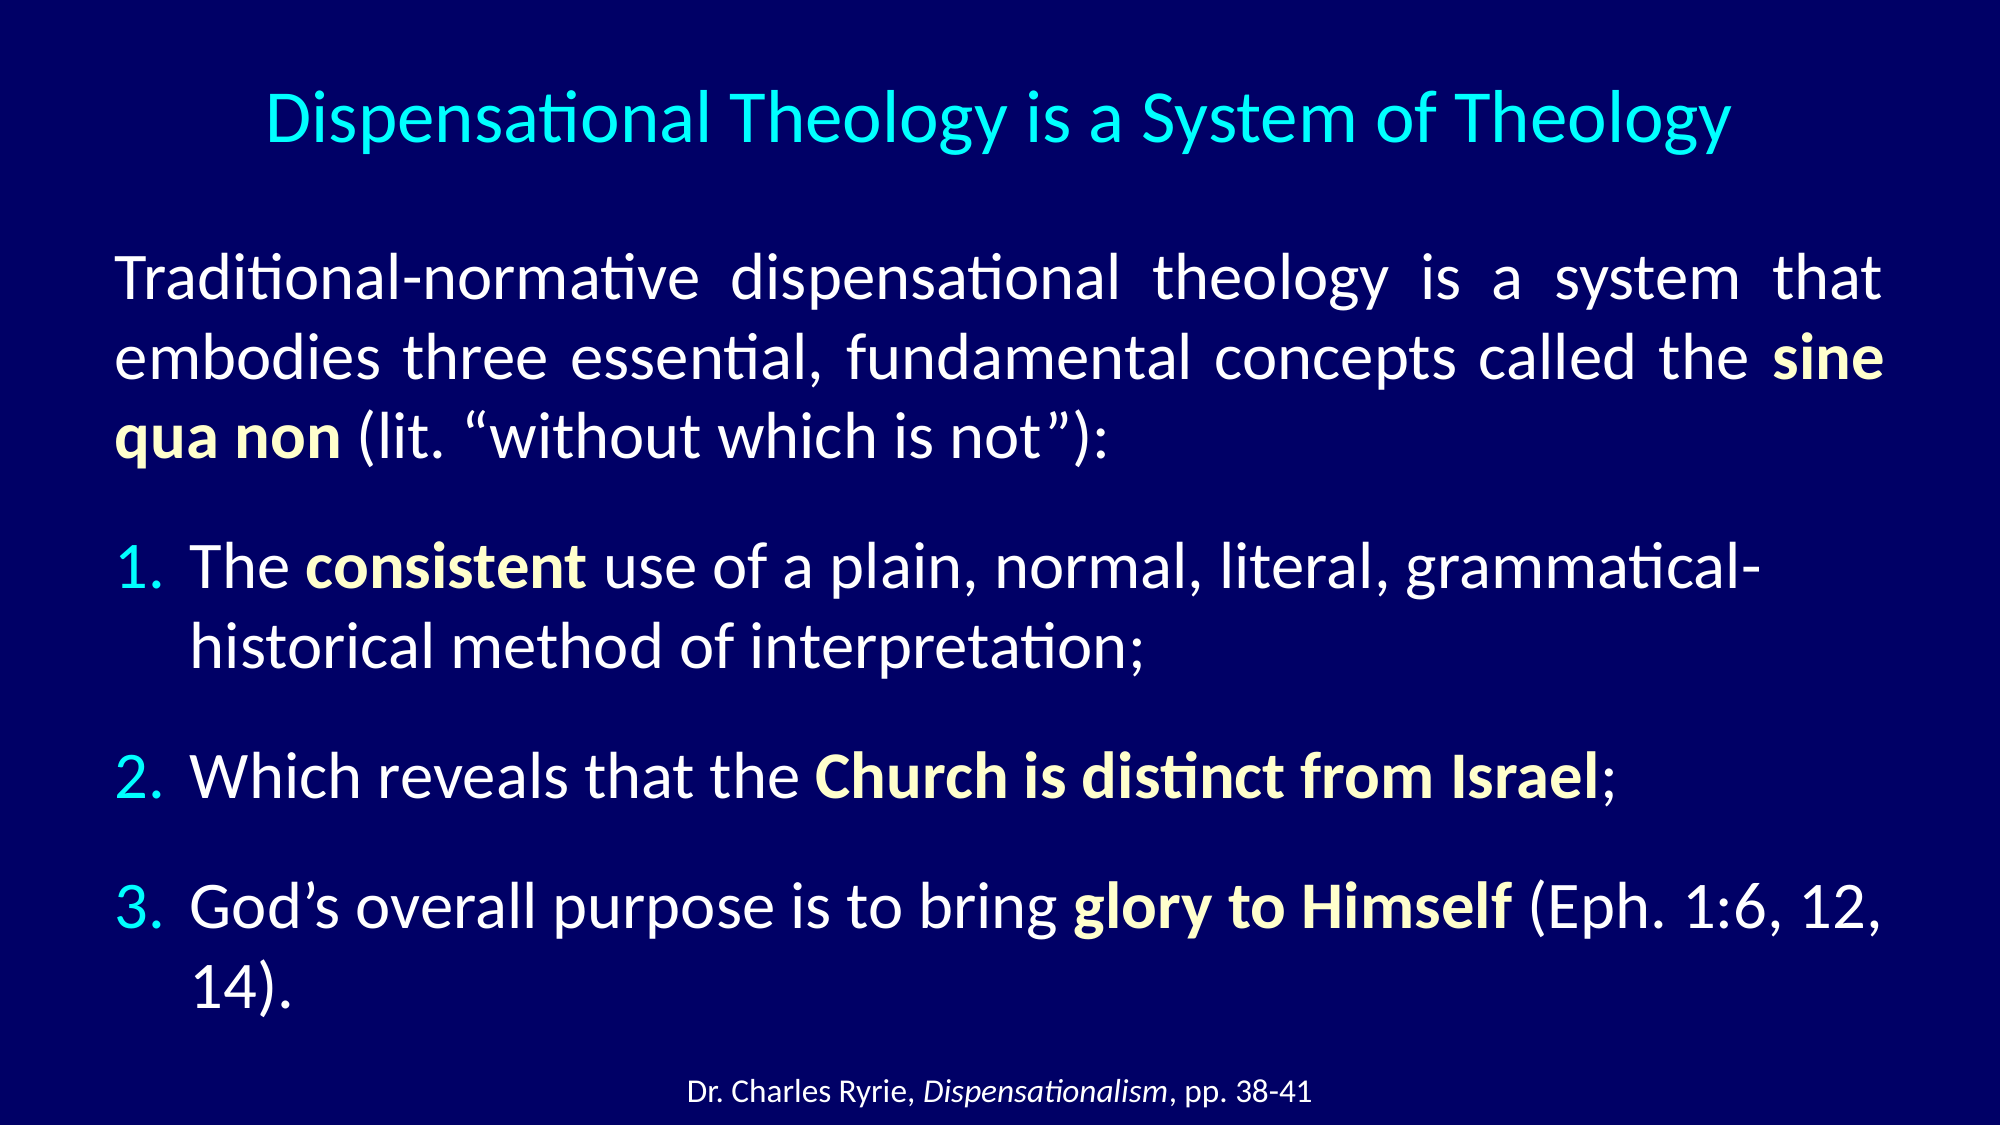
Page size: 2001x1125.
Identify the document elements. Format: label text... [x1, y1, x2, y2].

text_box Traditional-normative dispensational theology is a system that embodies three essential, fundamental concepts called the sine qua non (lit. “without which is not”): The consistent use of a plain, normal, literal, grammatical-historical method of interpretation; Which reveals that the Church is distinct from Israel; God’s overall purpose is to bring glory to Himself (Eph. 1:6, 12, 14). [99, 224, 1900, 994]
title Dispensational Theology is a System of Theology [243, 37, 1757, 188]
text_box Dr. Charles Ryrie, Dispensationalism, pp. 38-41 [673, 1062, 1327, 1116]
